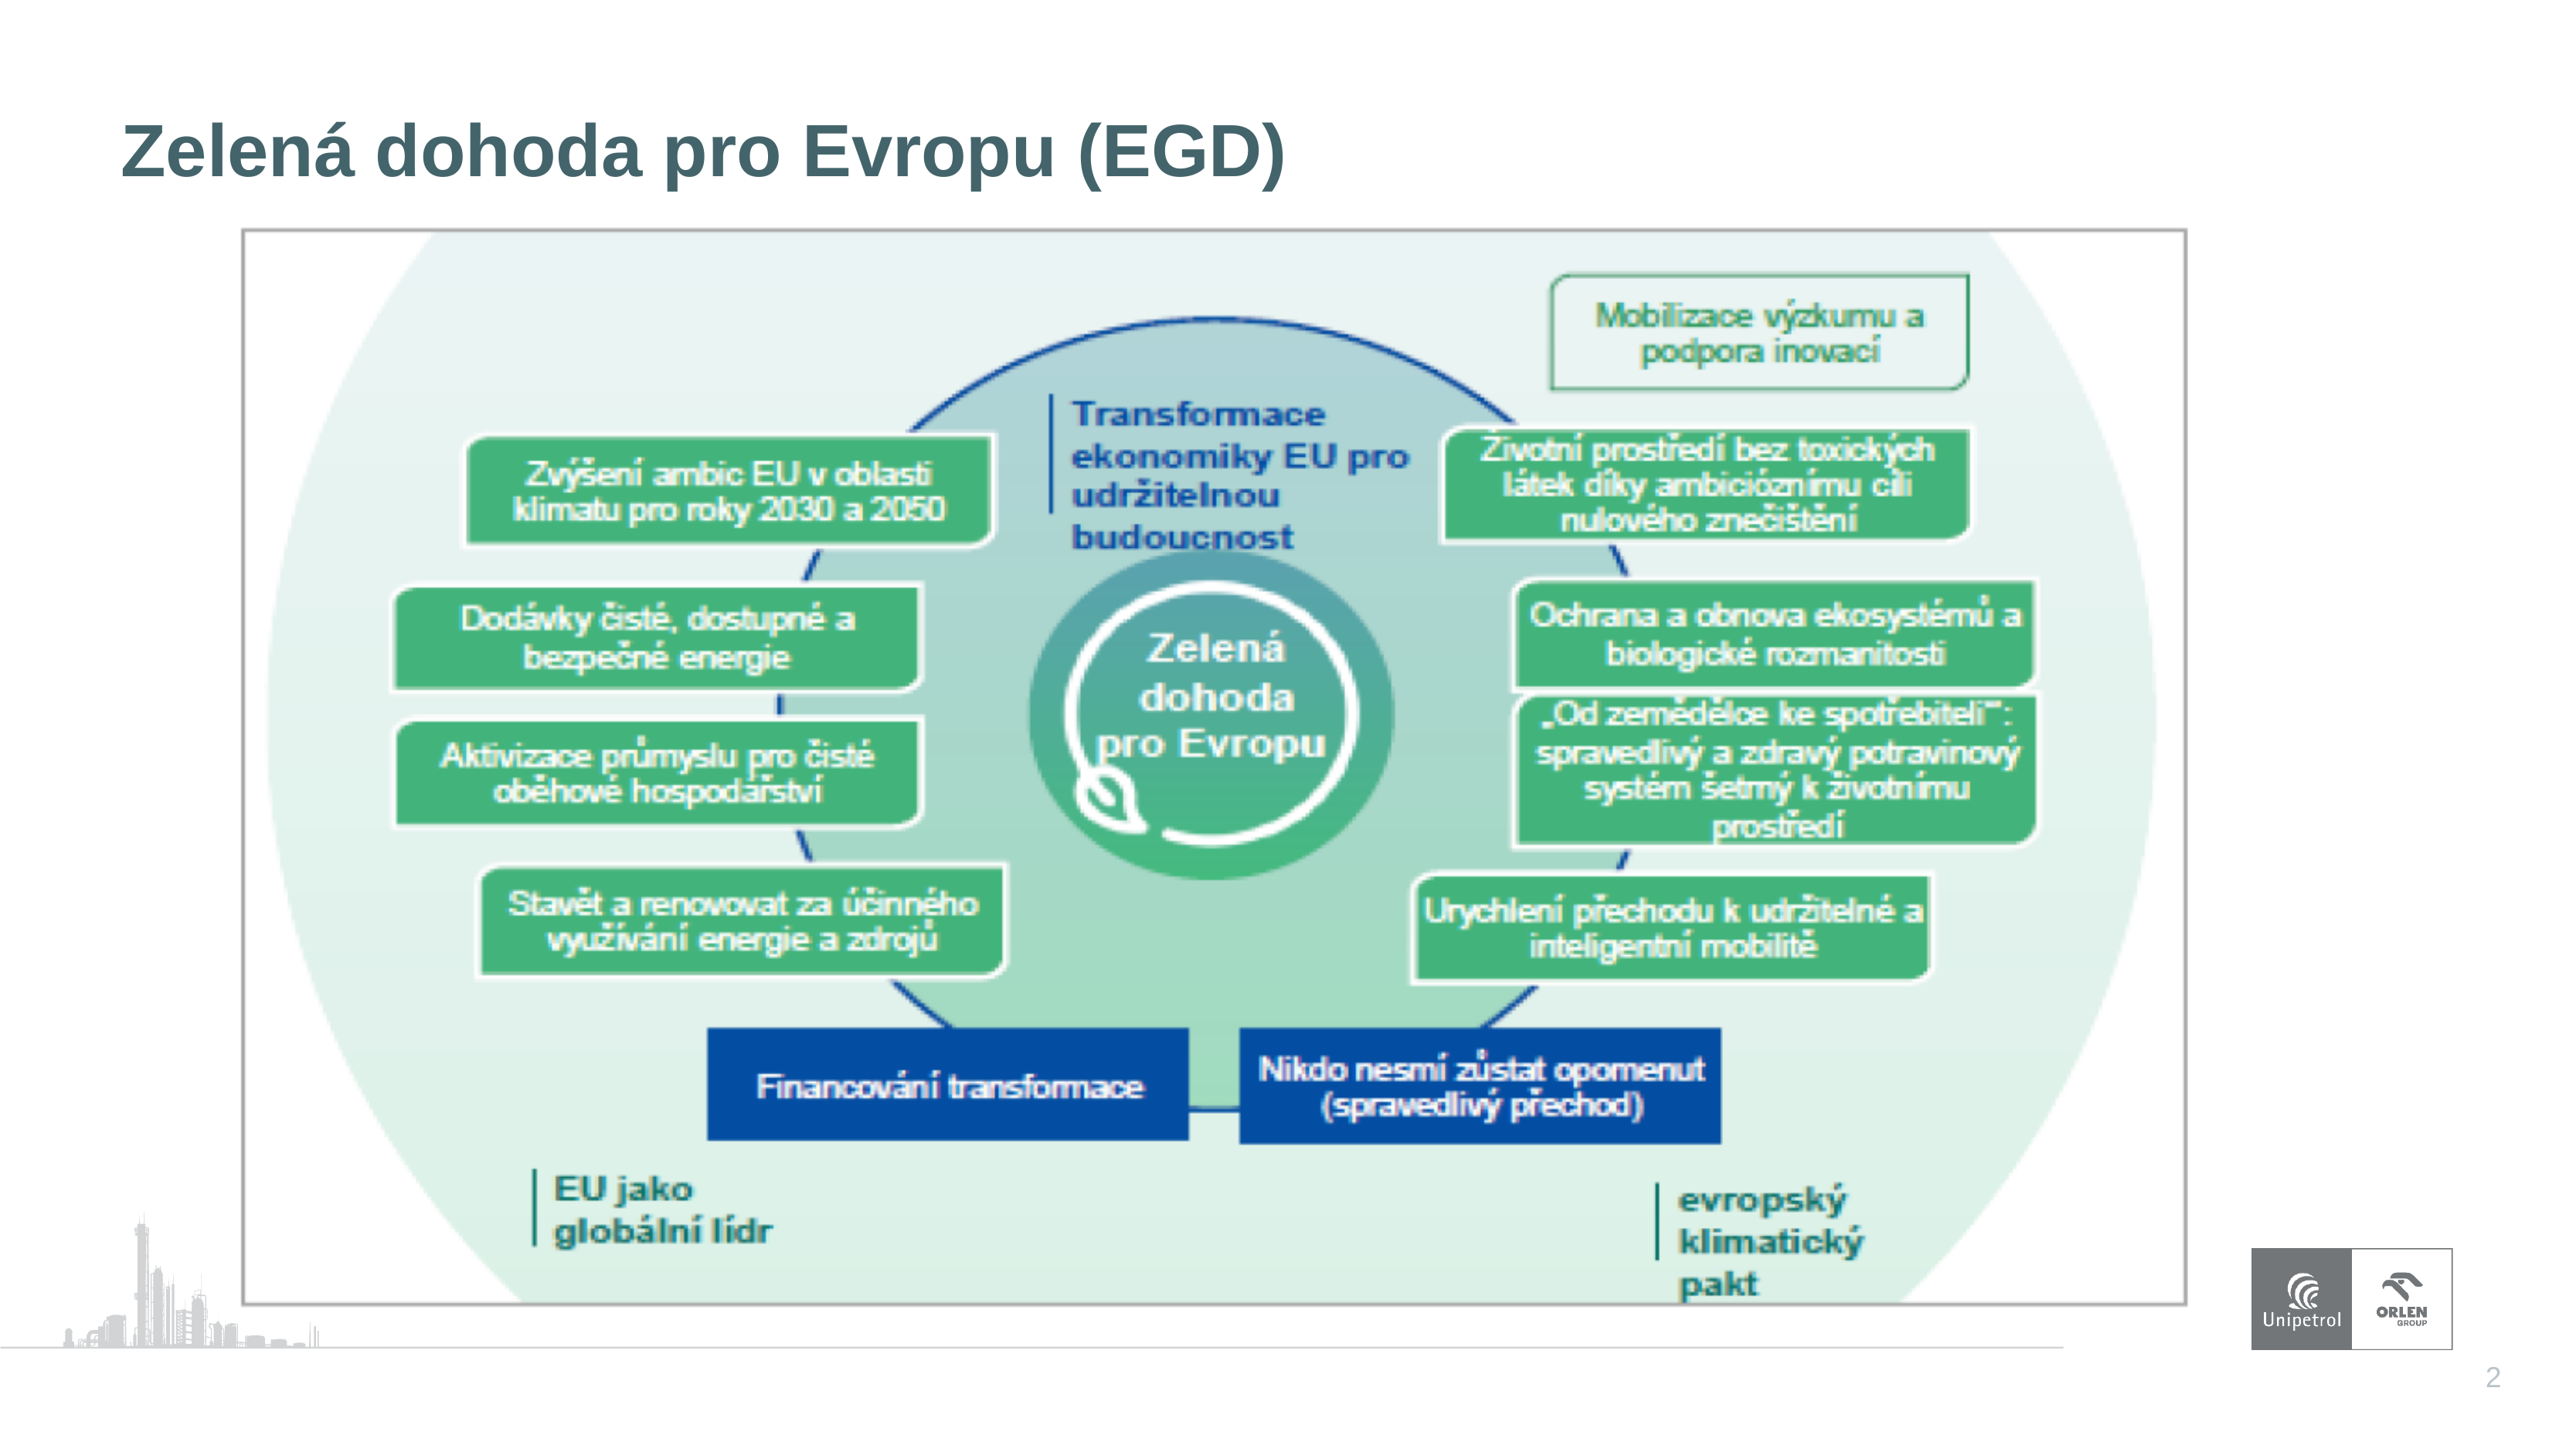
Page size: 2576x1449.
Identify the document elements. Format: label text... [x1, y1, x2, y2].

picture [229, 212, 2211, 1322]
picture [2245, 1244, 2458, 1355]
list Zelená dohoda pro Evropu (EGD) [109, 97, 2453, 213]
